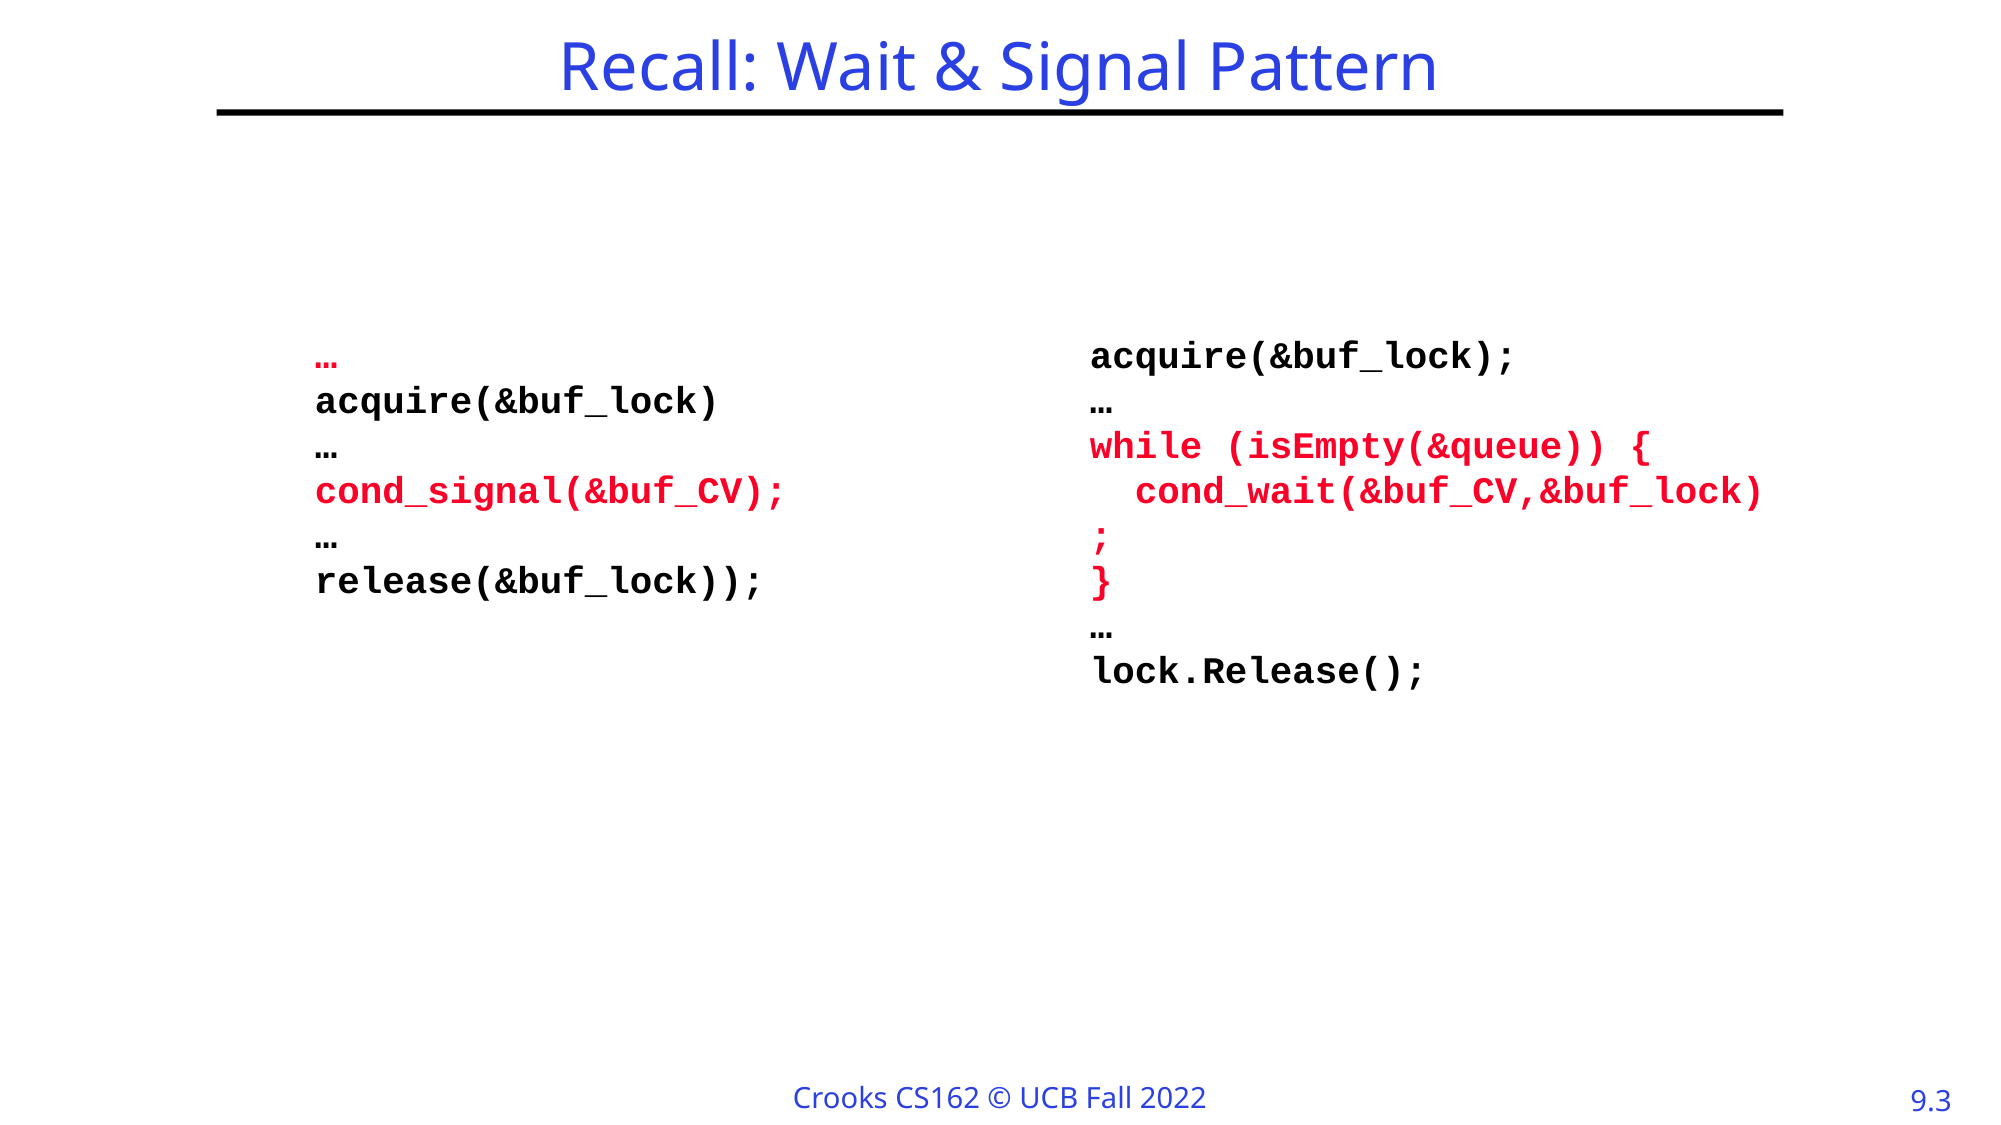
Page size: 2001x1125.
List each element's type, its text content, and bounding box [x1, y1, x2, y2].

text_box acquire(&buf_lock); … while (isEmpty(&queue)) { cond_wait(&buf_CV,&buf_lock); } … lock.Release(); [1074, 323, 1800, 699]
title Recall: Wait & Signal Pattern [216, 24, 1784, 113]
text_box … acquire(&buf_lock) … cond_signal(&buf_CV); … release(&buf_lock)); [300, 323, 875, 609]
